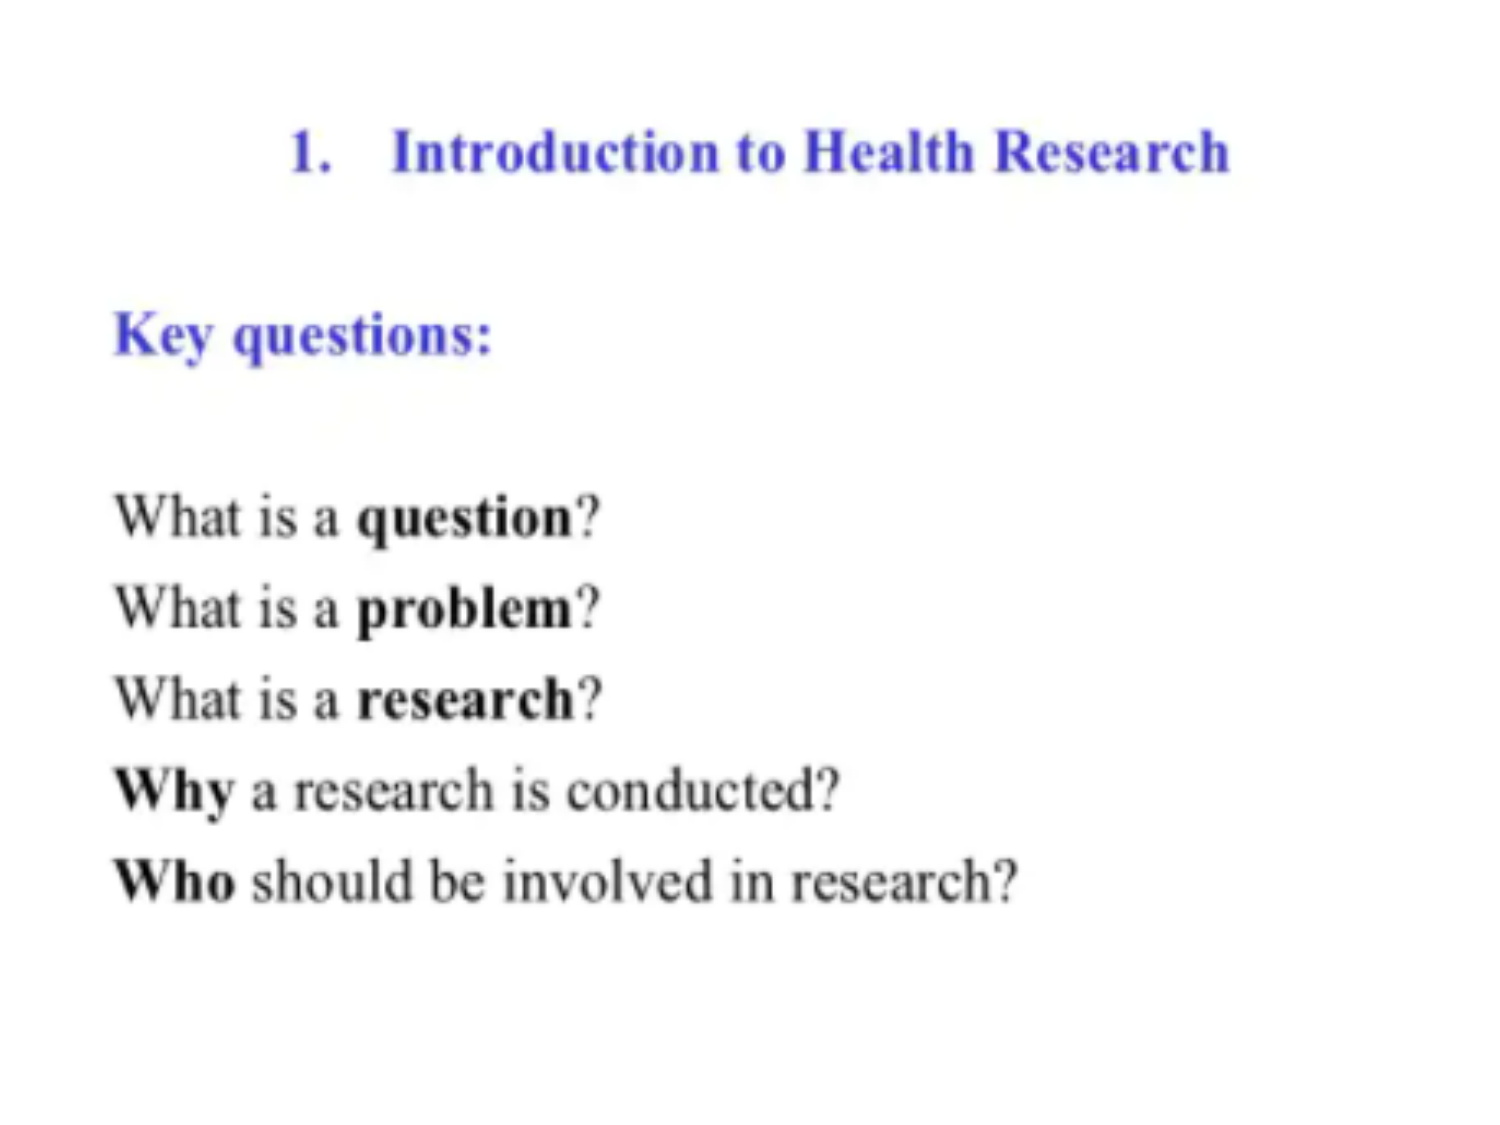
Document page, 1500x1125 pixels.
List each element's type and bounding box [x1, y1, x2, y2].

picture [62, 37, 1426, 1013]
